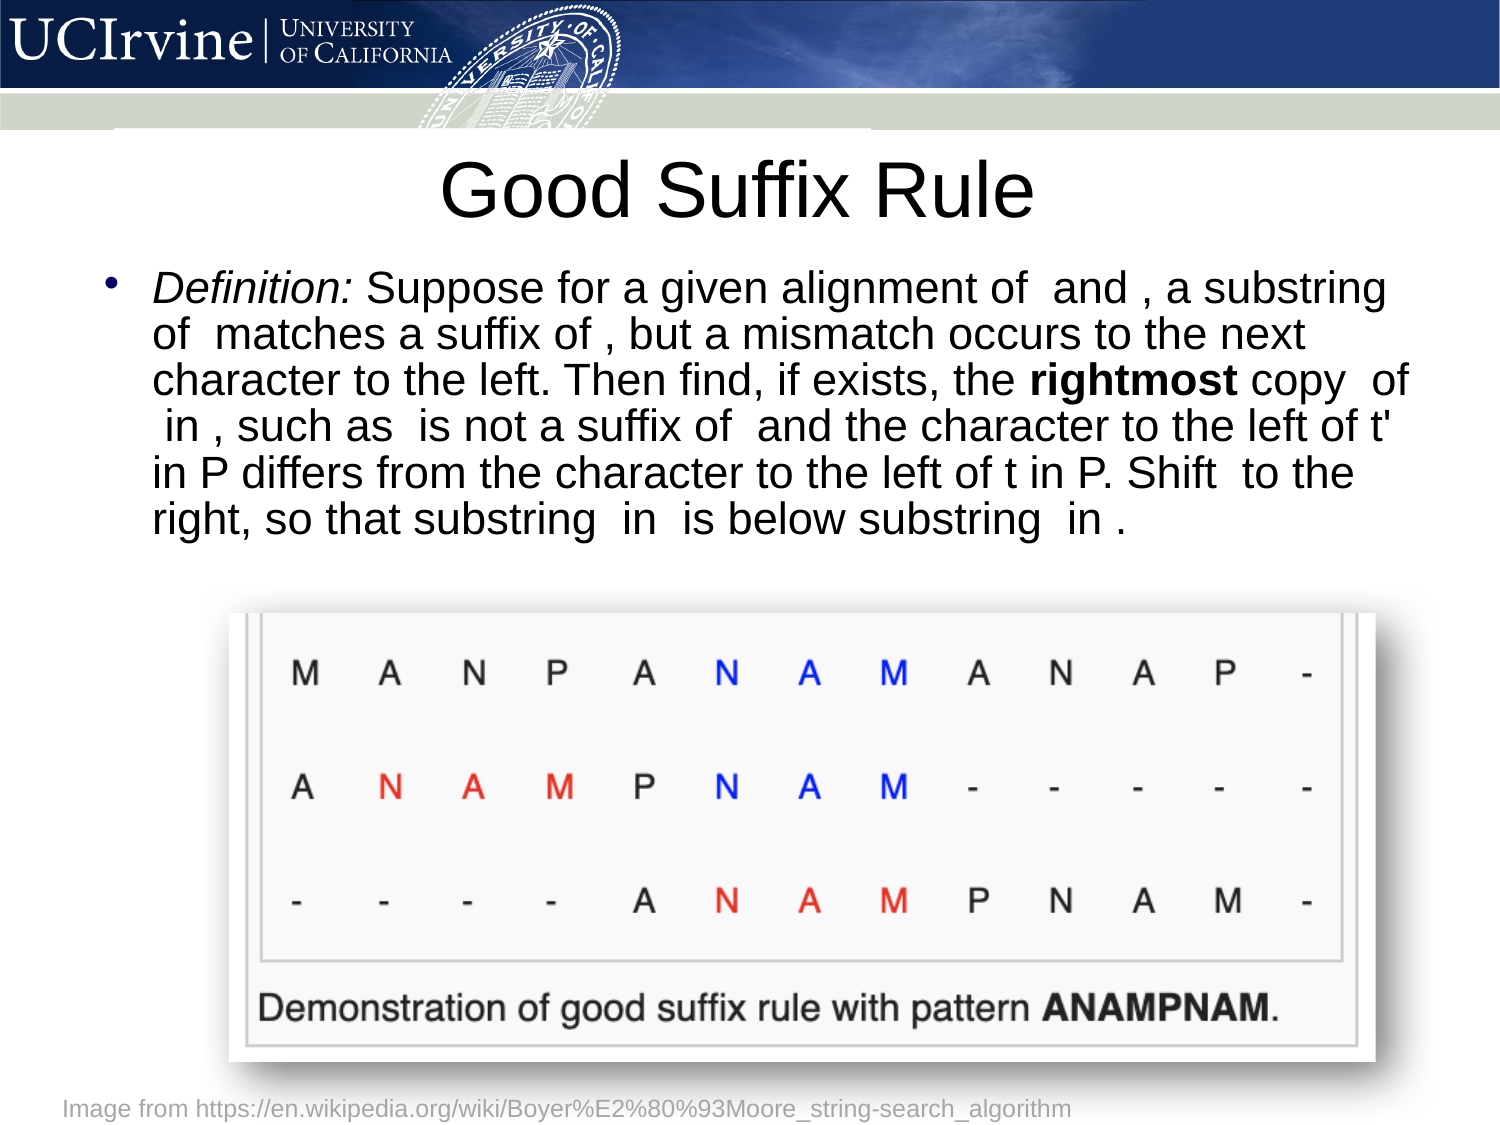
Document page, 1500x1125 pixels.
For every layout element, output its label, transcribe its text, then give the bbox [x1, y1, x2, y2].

picture [0, 0, 1500, 136]
picture [228, 613, 1376, 1063]
title Good Suffix Rule [63, 136, 1413, 250]
text_box Image from https://en.wikipedia.org/wiki/Boyer%E2%80%93Moore_string-search_algorithm [47, 1084, 1089, 1125]
